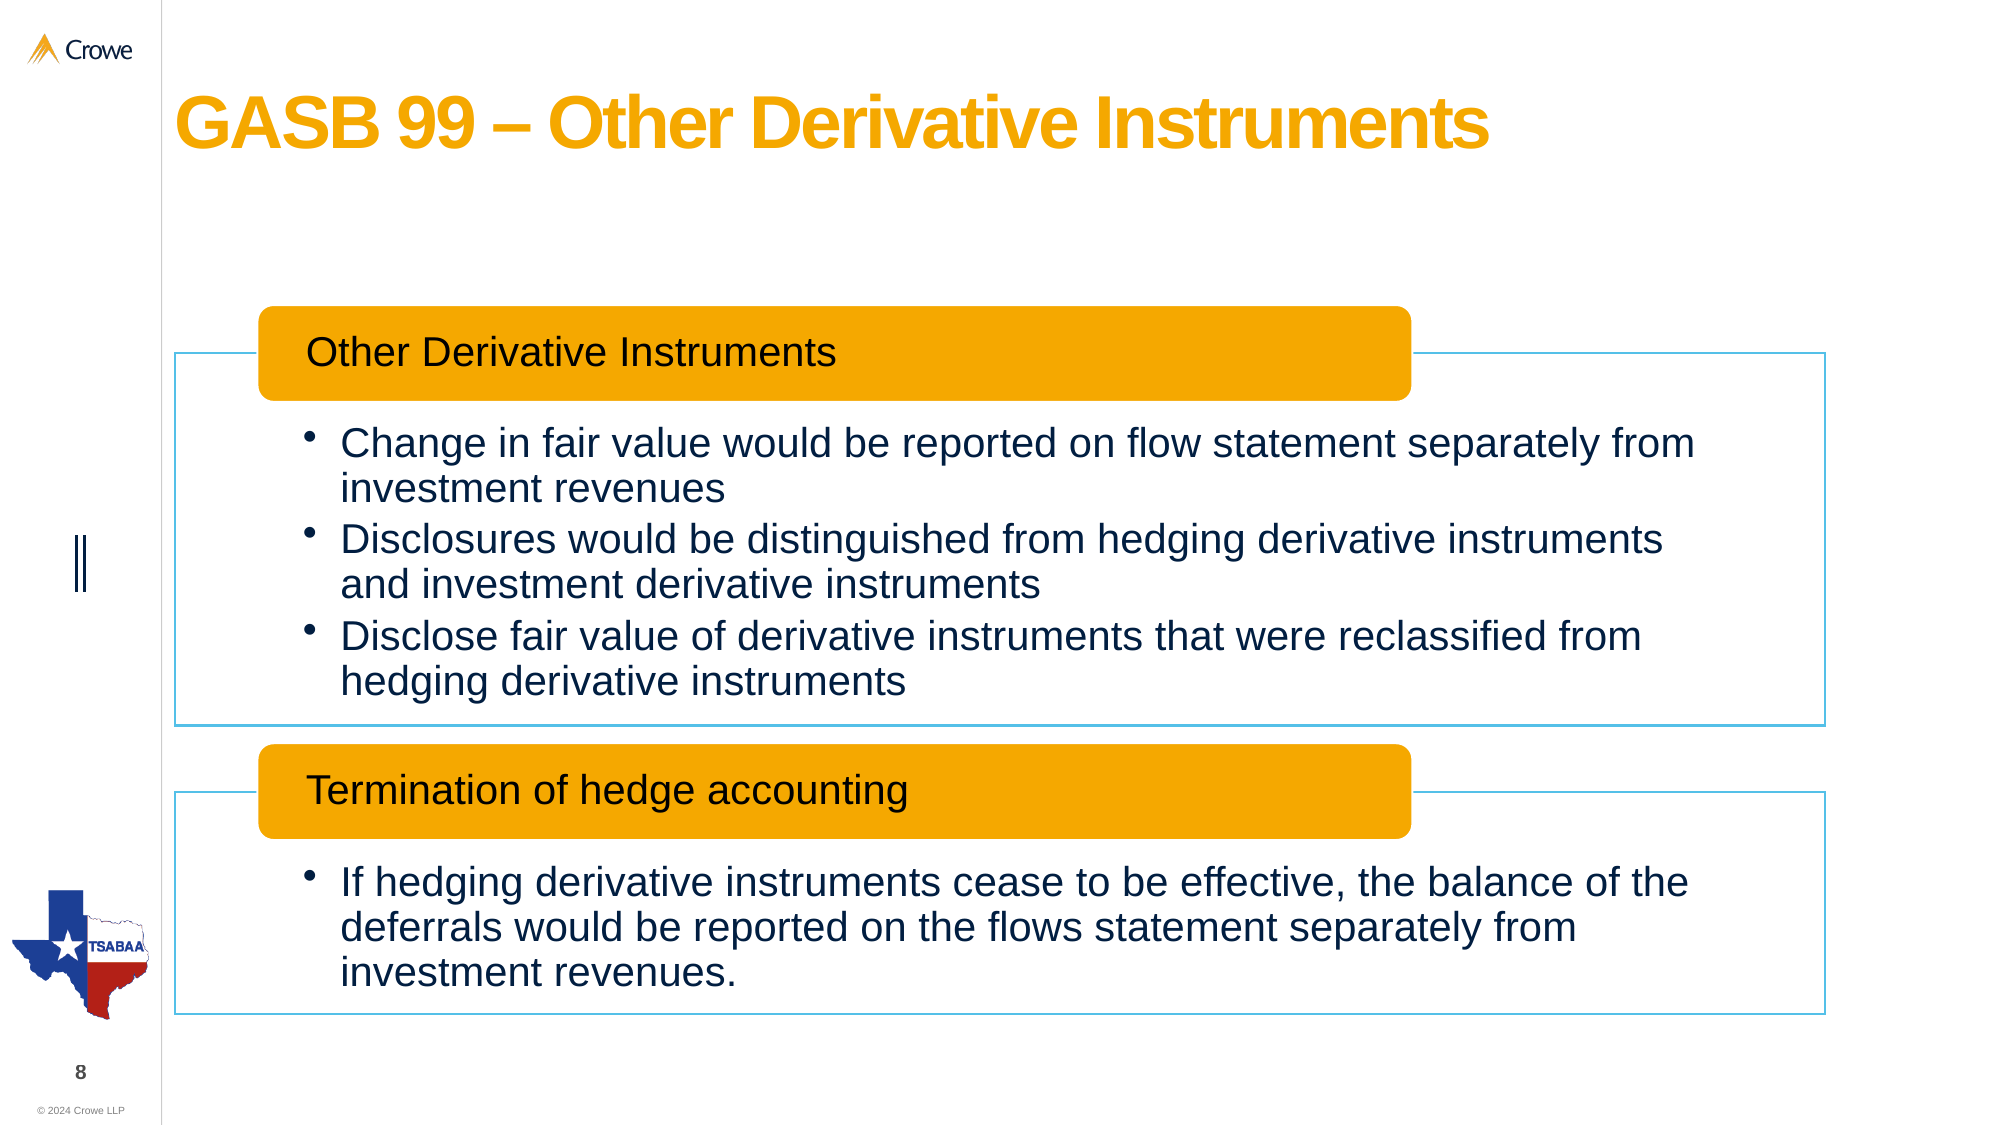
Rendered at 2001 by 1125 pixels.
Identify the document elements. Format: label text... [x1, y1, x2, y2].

picture [26, 33, 133, 65]
picture [12, 890, 149, 1020]
title GASB 99 – Other Derivative Instruments [174, 59, 1825, 285]
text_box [174, 305, 1825, 1014]
text_box 8 [38, 1052, 123, 1091]
